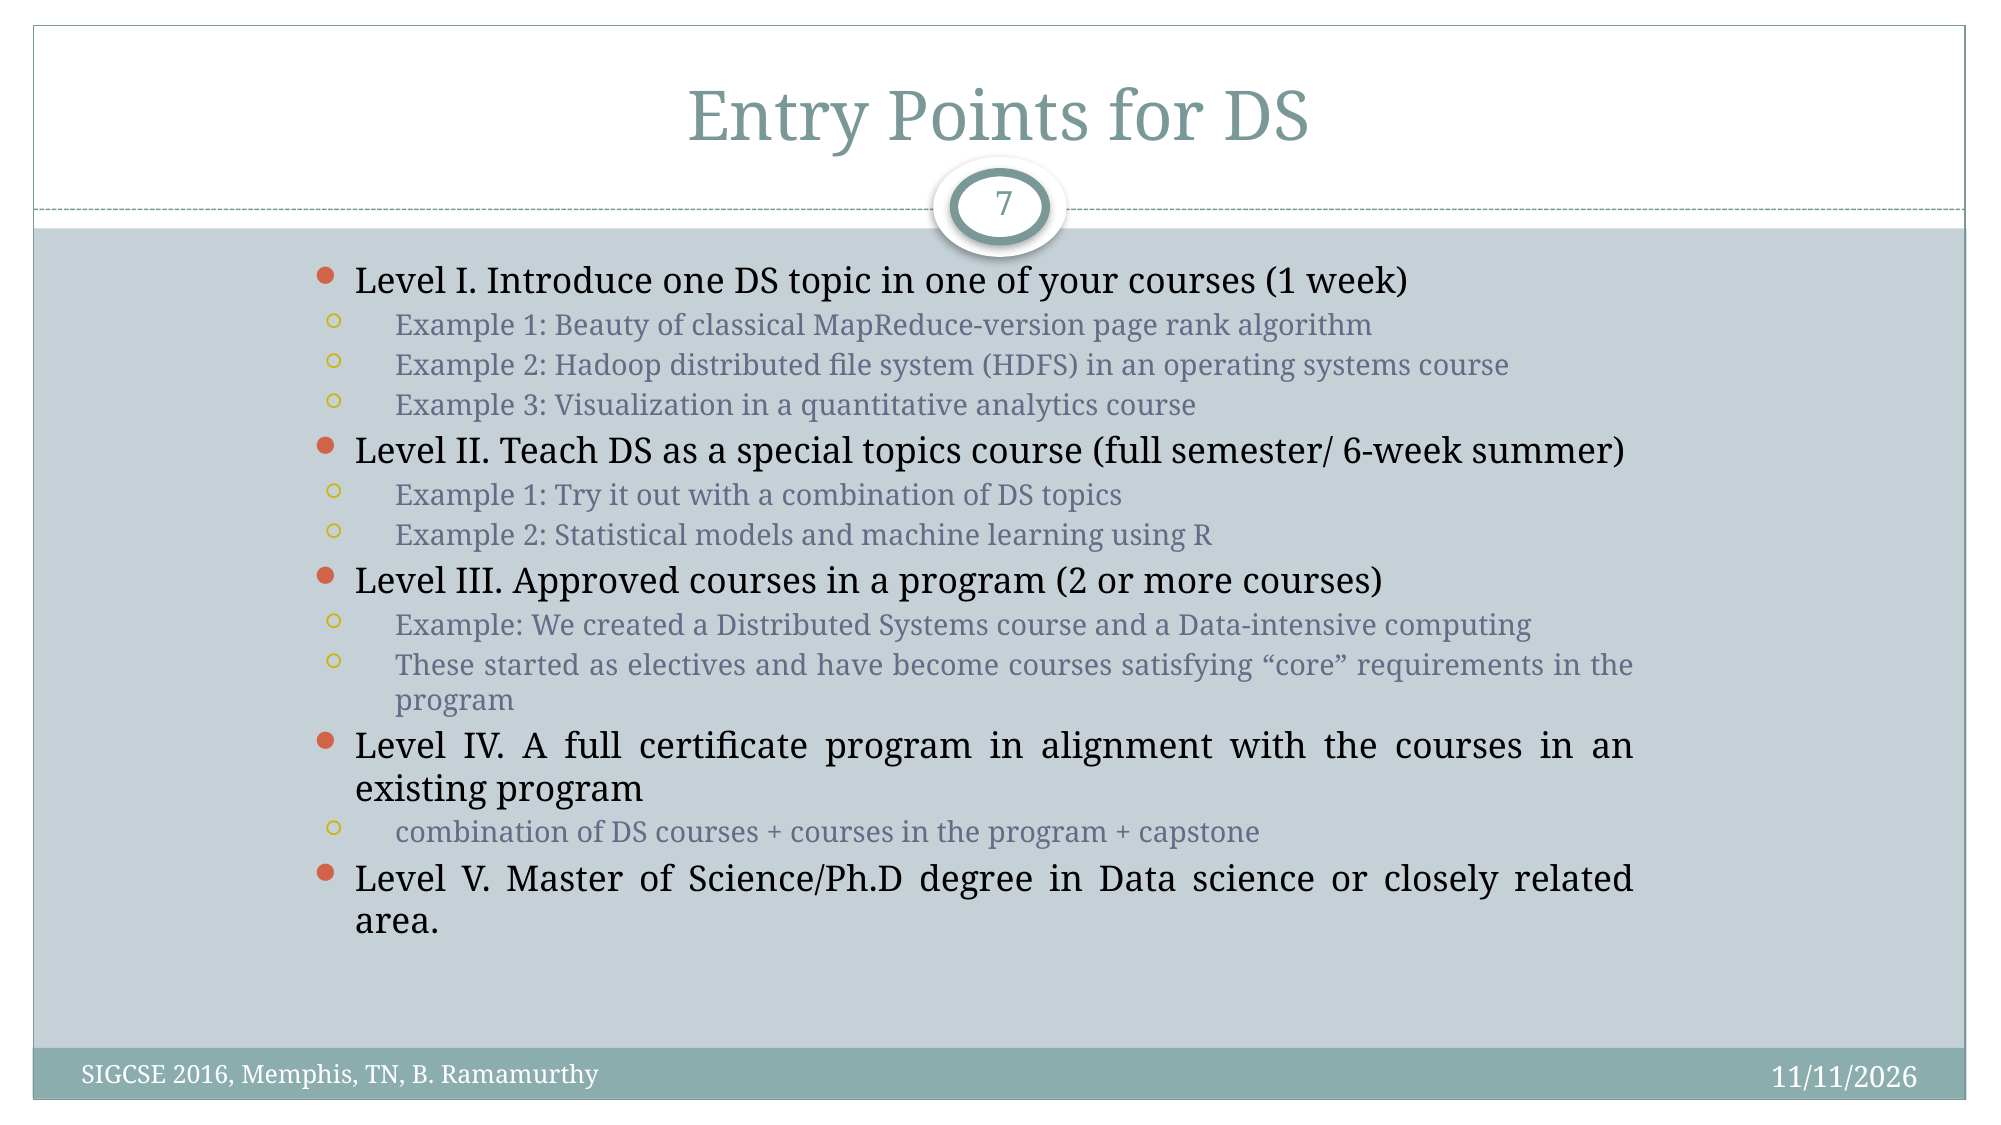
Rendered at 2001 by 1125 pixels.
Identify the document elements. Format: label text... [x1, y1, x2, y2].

footer SIGCSE 2016, Memphis, TN, B. Ramamurthy [66, 1051, 850, 1112]
title Entry Points for DS [66, 37, 1933, 162]
list Level I. Introduce one DS topic in one of your courses (1 week) Example 1: Beauty of classical MapReduce-version page rank algorithm Example 2: Hadoop distributed file system (HDFS) in an operating systems course Example 3: Visualization in a quantitative analytics course Level II. Teach DS as a special topics course (full semester/ 6-week summer) Example 1: Try it out with a combination of DS topics Example 2: Statistical models and machine learning using R Level III. Approved courses in a program (2 or more courses) Example: We created a Distributed Systems course and a Data-intensive computing These started as electives and have become courses satisfying “core” requirements in the program Level IV. A full certificate program in alignment with the courses in an existing program combination of DS courses + courses in the program + capstone Level V. Master of Science/Ph.D degree in Data science or closely related area. [299, 250, 1650, 1001]
slide_number 7 [953, 168, 1054, 241]
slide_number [1266, 1050, 1933, 1111]
